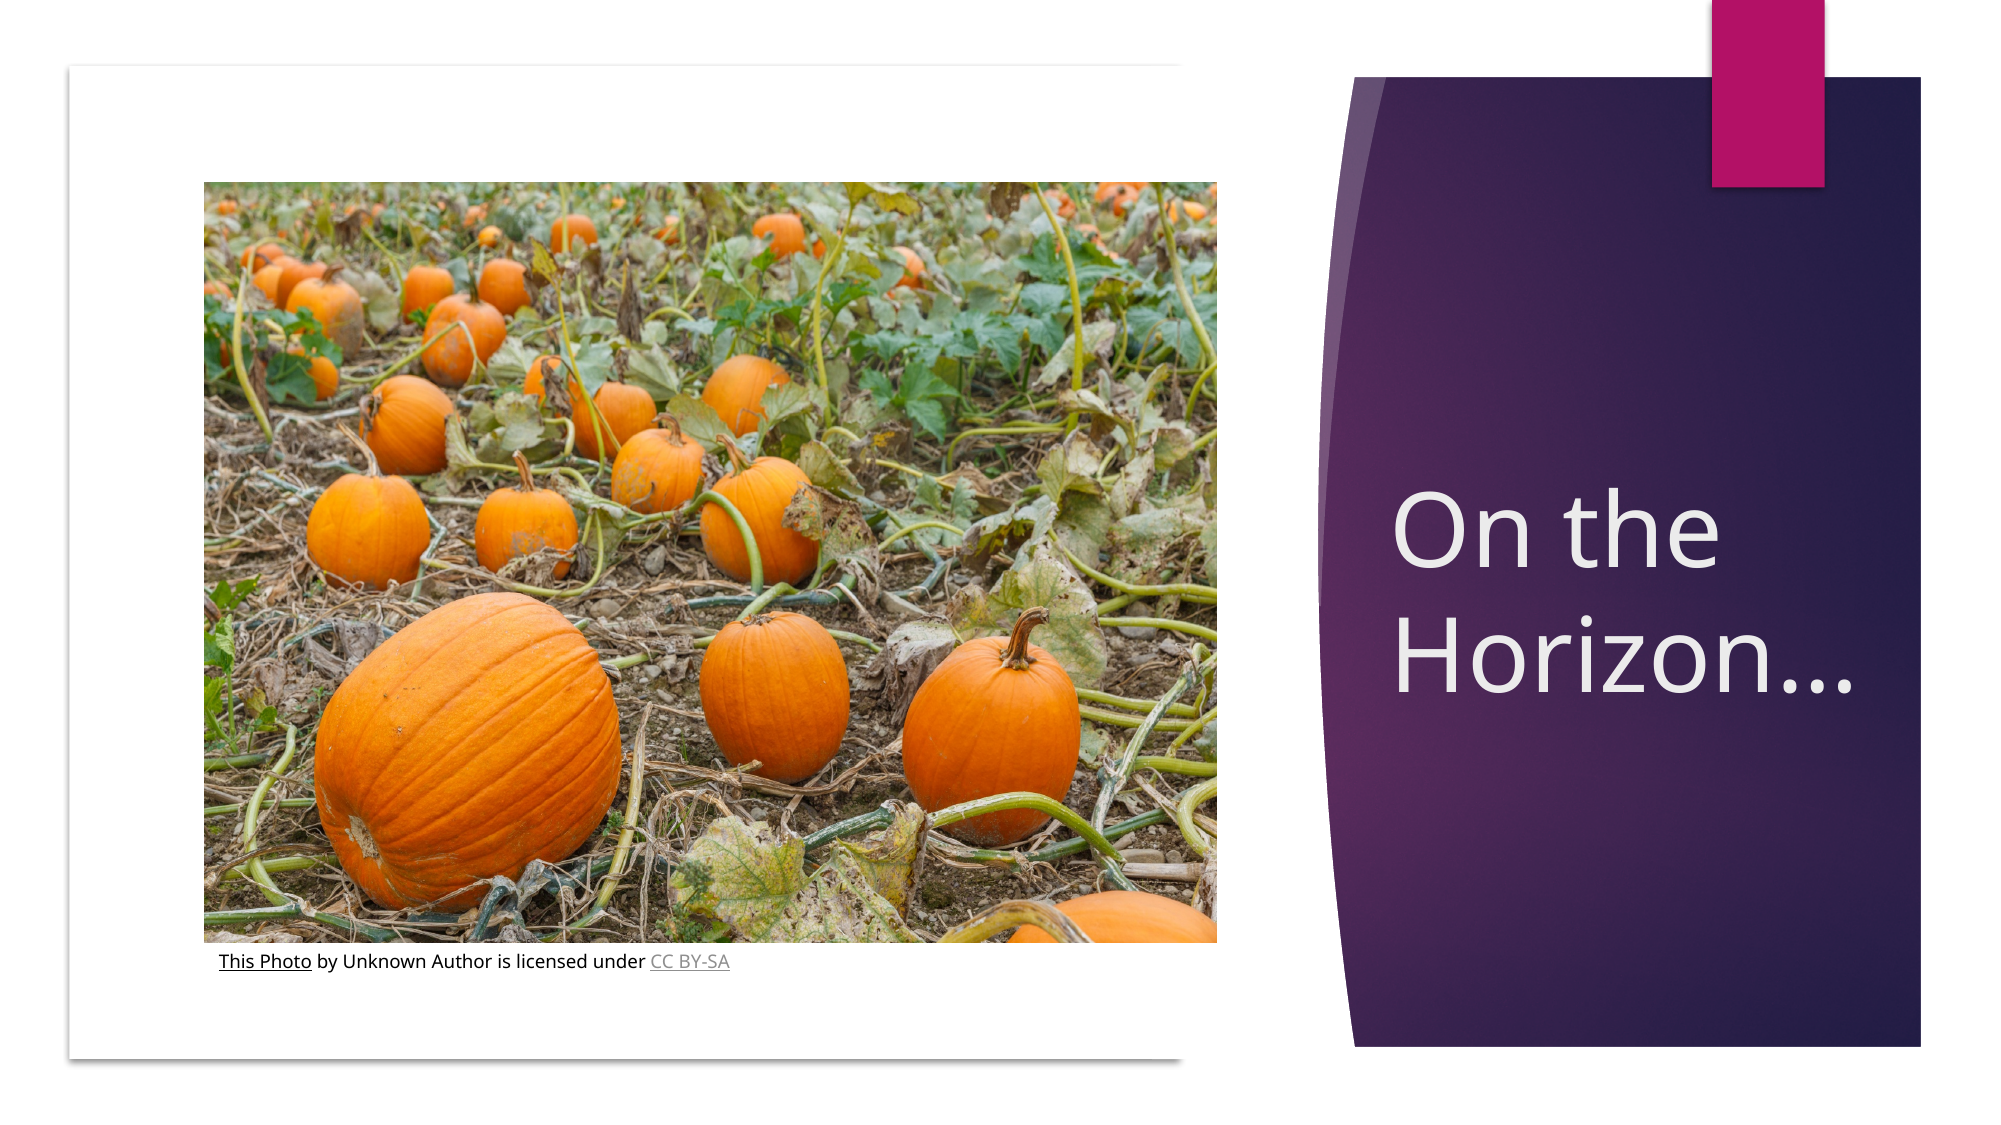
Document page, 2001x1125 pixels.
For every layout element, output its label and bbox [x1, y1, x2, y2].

list [204, 182, 1217, 943]
text_box [69, 64, 1367, 1060]
text_box [0, 0, 2000, 1125]
